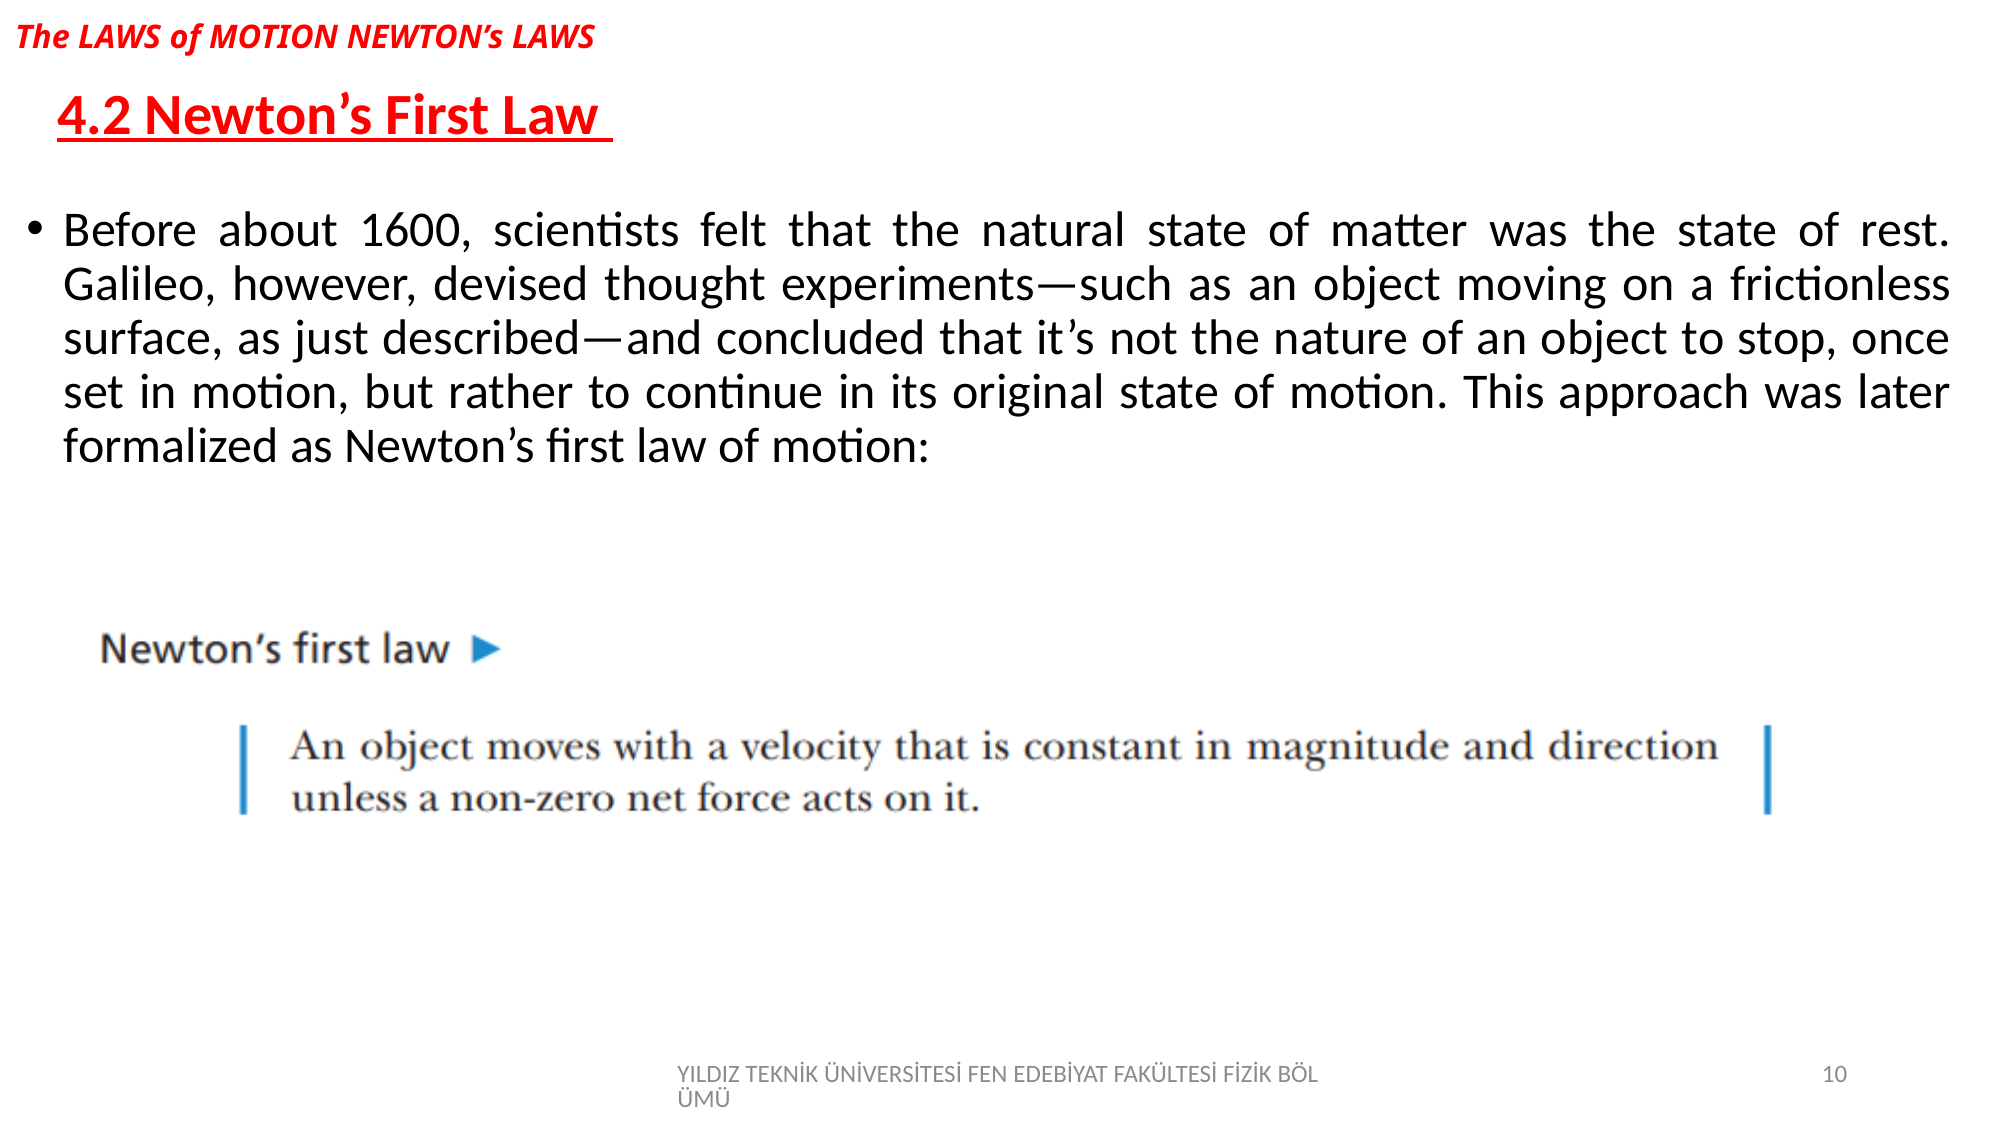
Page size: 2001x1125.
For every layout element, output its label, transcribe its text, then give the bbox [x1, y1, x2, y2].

text_box 4.2 Newton’s First Law [42, 68, 628, 154]
title The LAWS of MOTION NEWTON’s LAWS [0, 12, 1725, 63]
slide_number 10 [1412, 1042, 1863, 1103]
picture [74, 595, 1782, 843]
footer YILDIZ TEKNİK ÜNİVERSİTESİ FEN EDEBİYAT FAKÜLTESİ FİZİK BÖLÜMÜ [662, 1042, 1338, 1103]
list Before about 1600, scientists felt that the natural state of matter was the state of rest. Galileo, however, devised thought experiments—such as an object moving on a frictionless surface, as just described—and concluded that it’s not the nature of an object to stop, once set in motion, but rather to continue in its original state of motion. This approach was later formalized as Newton’s first law of motion: [11, 195, 1968, 910]
